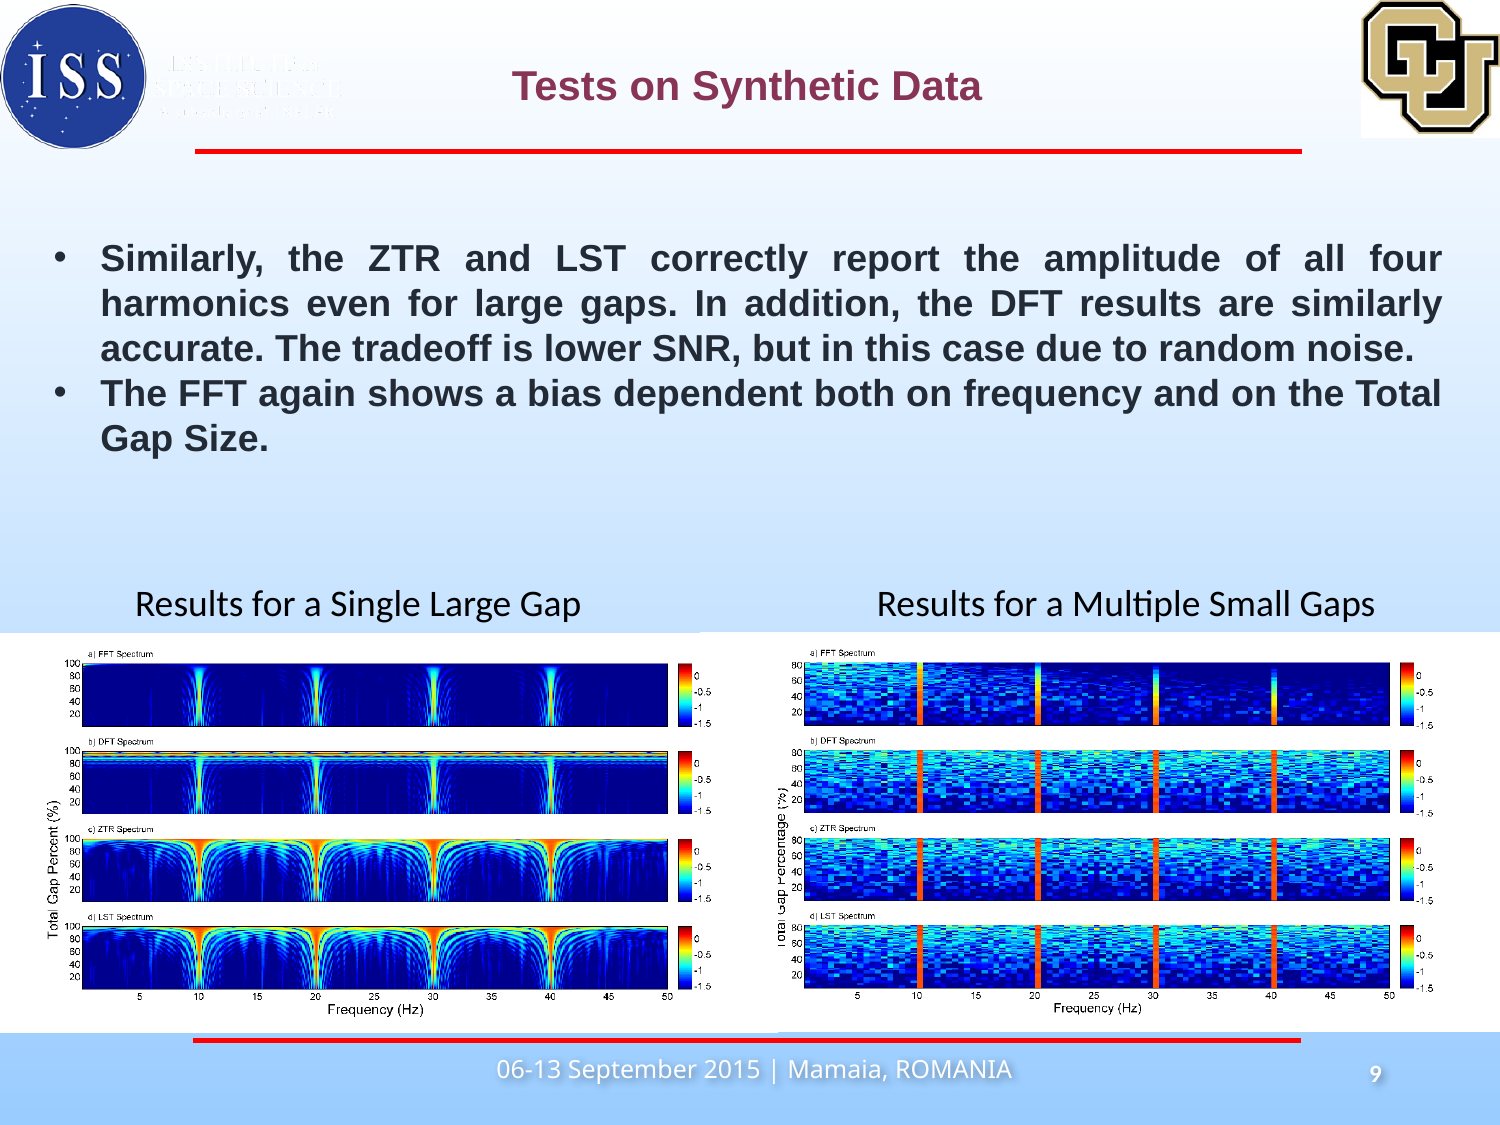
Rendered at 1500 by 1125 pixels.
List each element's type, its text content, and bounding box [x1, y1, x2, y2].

text_box Results for a Multiple Small Gaps [862, 571, 1392, 631]
text_box Tests on Synthetic Data [368, 51, 1126, 117]
picture [0, 632, 1500, 1033]
text_box [195, 149, 1302, 154]
picture [1361, 0, 1500, 138]
text_box Similarly, the ZTR and LST correctly report the amplitude of all four harmonics even for large gaps. In addition, the DFT results are similarly accurate. The tradeoff is lower SNR, but in this case due to random noise. The FFT again shows a bias dependent both on frequency and on the Total Gap Size. [38, 226, 1459, 467]
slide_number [481, 1053, 1075, 1114]
slide_number 9 [1059, 1042, 1397, 1103]
text_box Results for a Single Large Gap [120, 571, 597, 632]
text_box [193, 1038, 1301, 1043]
picture [0, 4, 341, 149]
